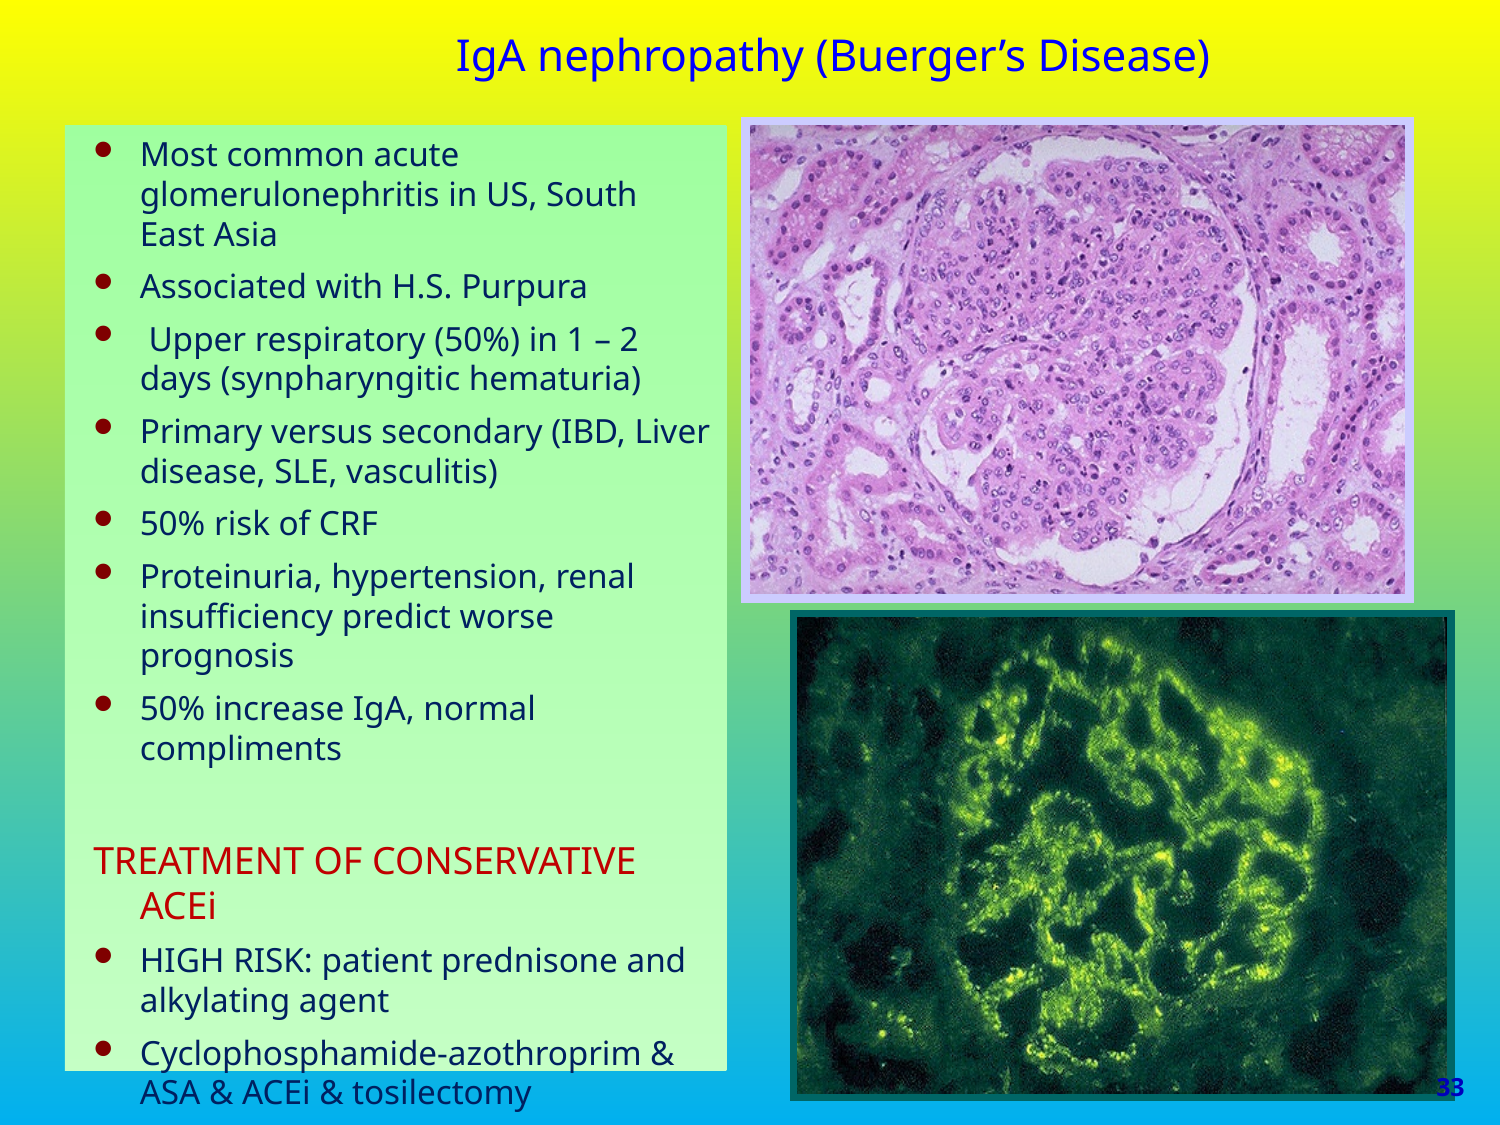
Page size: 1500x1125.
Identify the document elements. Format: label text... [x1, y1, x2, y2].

picture [246, 1093, 259, 1097]
picture [288, 1081, 299, 1103]
picture [749, 125, 1406, 595]
picture [727, 1041, 790, 1047]
picture [183, 1093, 196, 1097]
picture [144, 1093, 157, 1097]
slide_number 33 [1413, 1034, 1488, 1113]
list Most common acute glomerulonephritis in US, South East Asia Associated with H.S. Purpura Upper respiratory (50%) in 1 – 2 days (synpharyngitic hematuria) Primary versus secondary (IBD, Liver disease, SLE, vasculitis) 50% risk of CRF Proteinuria, hypertension, renal insufficiency predict worse prognosis 50% increase IgA, normal compliments TREATMENT OF CONSERVATIVE ACEi HIGH RISK: patient prednisone and alkylating agent Cyclophosphamide-azothroprim & ASA & ACEi & tosilectomy [64, 125, 727, 1071]
picture [420, 1091, 433, 1098]
title IgA nephropathy (Buerger’s Disease) [218, 19, 1449, 88]
picture [796, 616, 1448, 1095]
